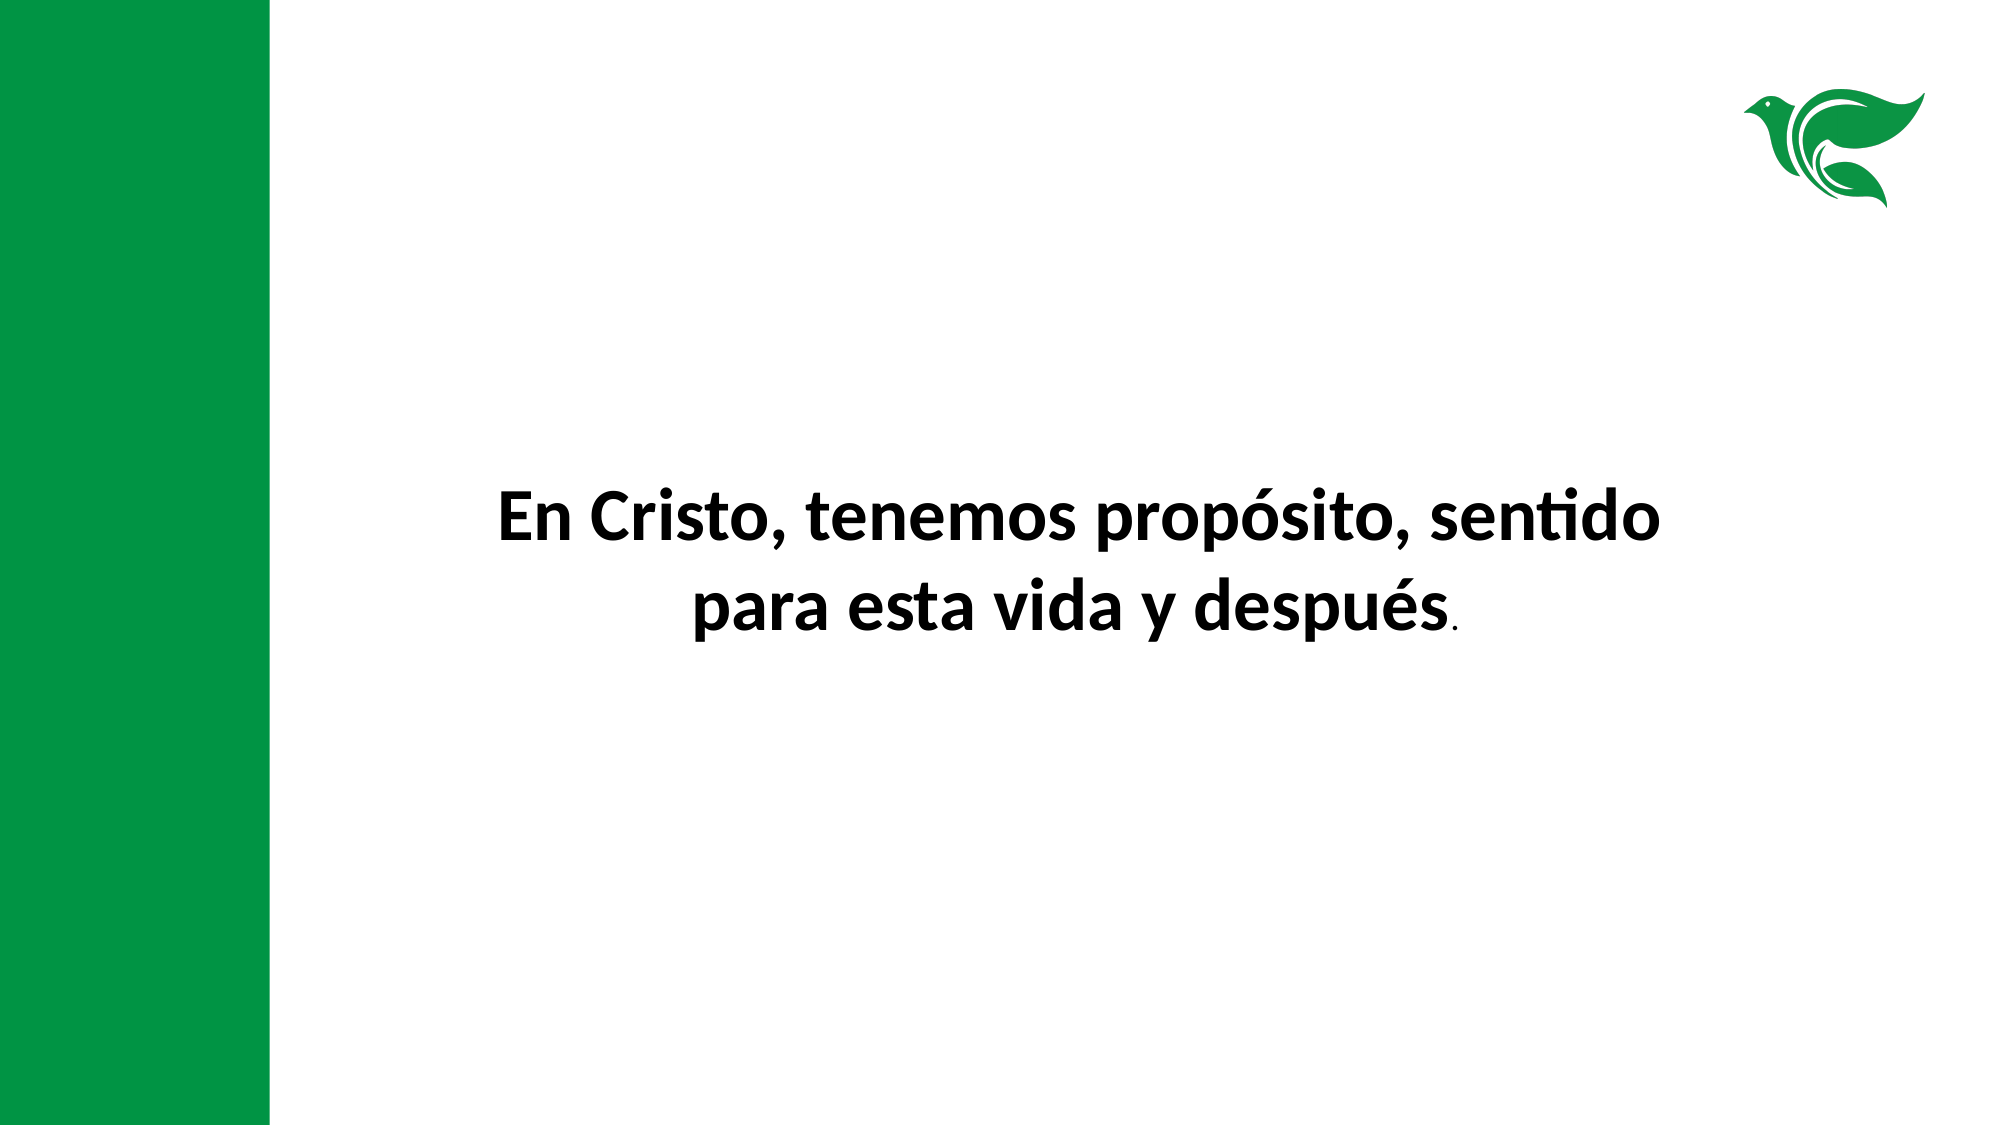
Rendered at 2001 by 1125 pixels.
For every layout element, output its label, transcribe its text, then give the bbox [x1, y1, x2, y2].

text_box [0, 0, 270, 1125]
text_box En Cristo, tenemos propósito, sentido para esta vida y después. [481, 368, 1679, 754]
picture [1722, 47, 1953, 240]
